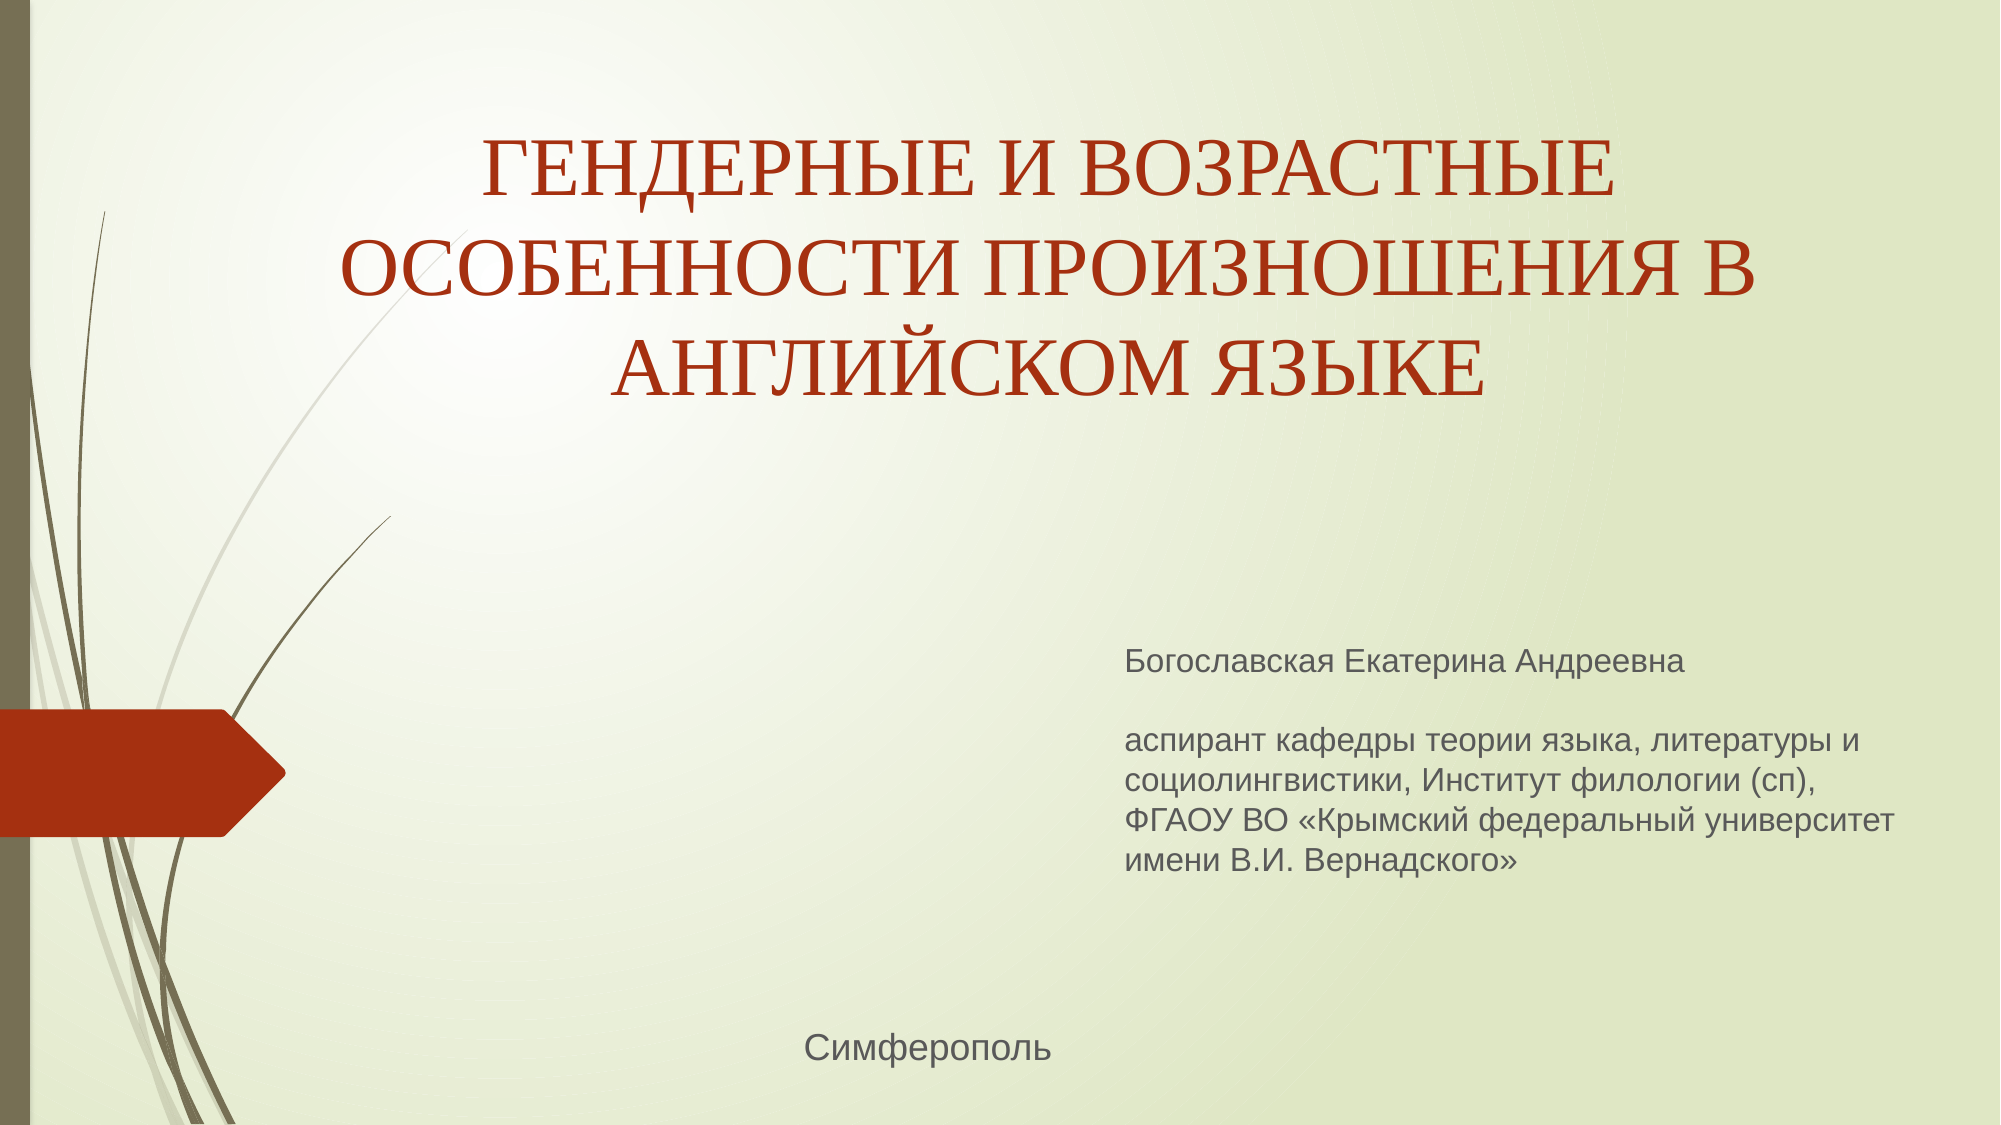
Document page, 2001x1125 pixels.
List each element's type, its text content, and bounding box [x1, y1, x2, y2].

title ГЕНДЕРНЫЕ И ВОЗРАСТНЫЕ ОСОБЕННОСТИ ПРОИЗНОШЕНИЯ В АНГЛИЙСКОМ ЯЗЫКЕ [274, 71, 1824, 420]
text_box Богославская Екатерина Андреевна аспирант кафедры теории языка, литературы и социолингвистики, Институт филологии (сп), ФГАОУ ВО «Крымский федеральный университет имени В.И. Вернадского» [1109, 586, 1920, 886]
text_box Симферополь [788, 1015, 1068, 1076]
